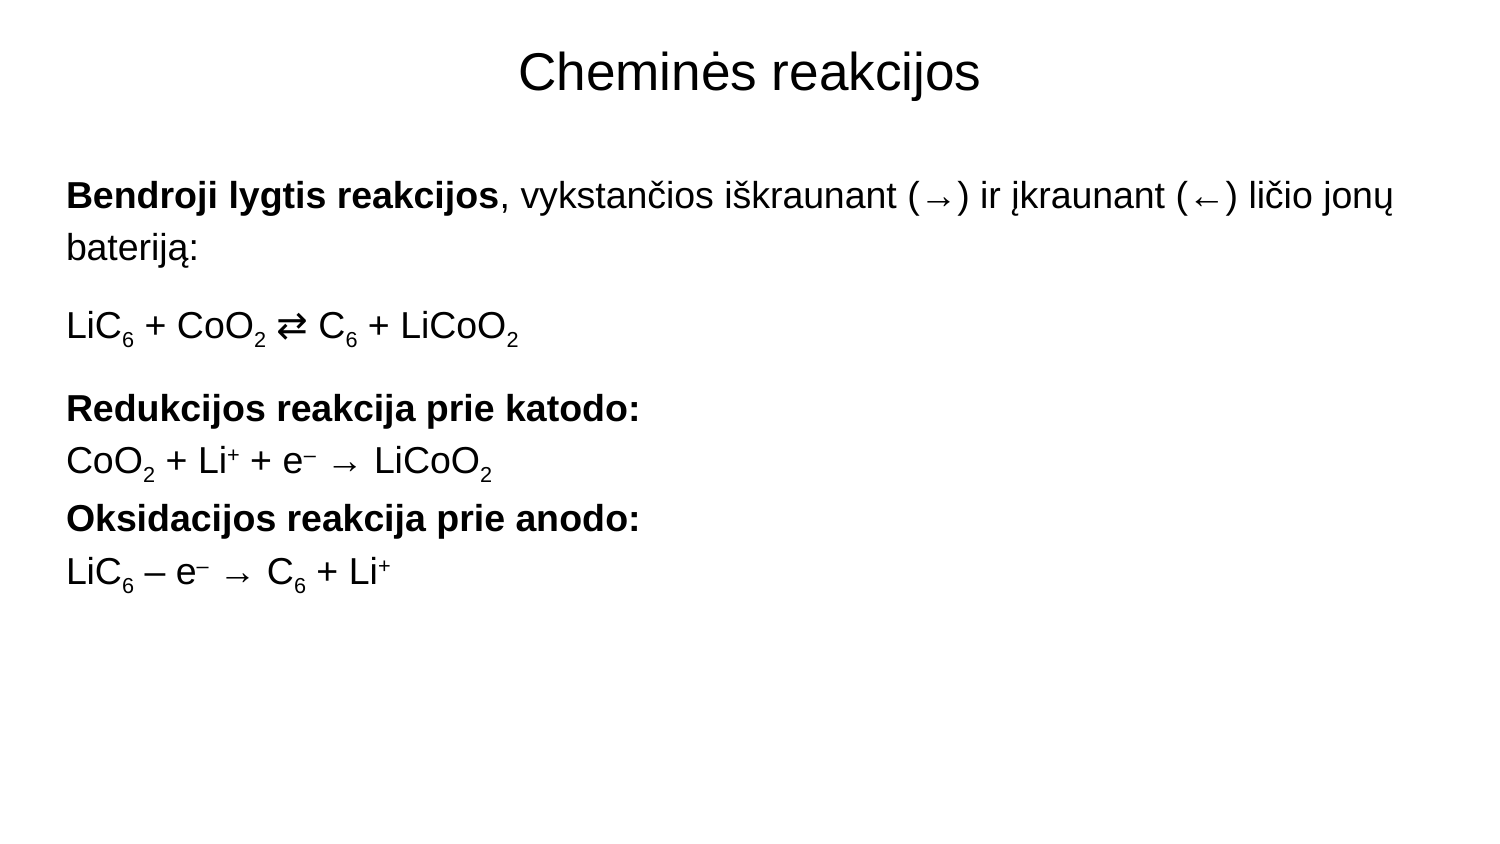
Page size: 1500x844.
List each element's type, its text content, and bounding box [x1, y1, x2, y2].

list Bendroji lygtis reakcijos, vykstančios iškraunant (→) ir įkraunant (←) ličio jonų bateriją: LiC6 + CoO2 ⇄ C6 + LiCoO2 Redukcijos reakcija prie katodo: CoO2 + Li+ + e– → LiCoO2 Oksidacijos reakcija prie anodo: LiC6 – e– → C6 + Li+ [51, 149, 1449, 750]
title Cheminės reakcijos [51, 22, 1449, 116]
